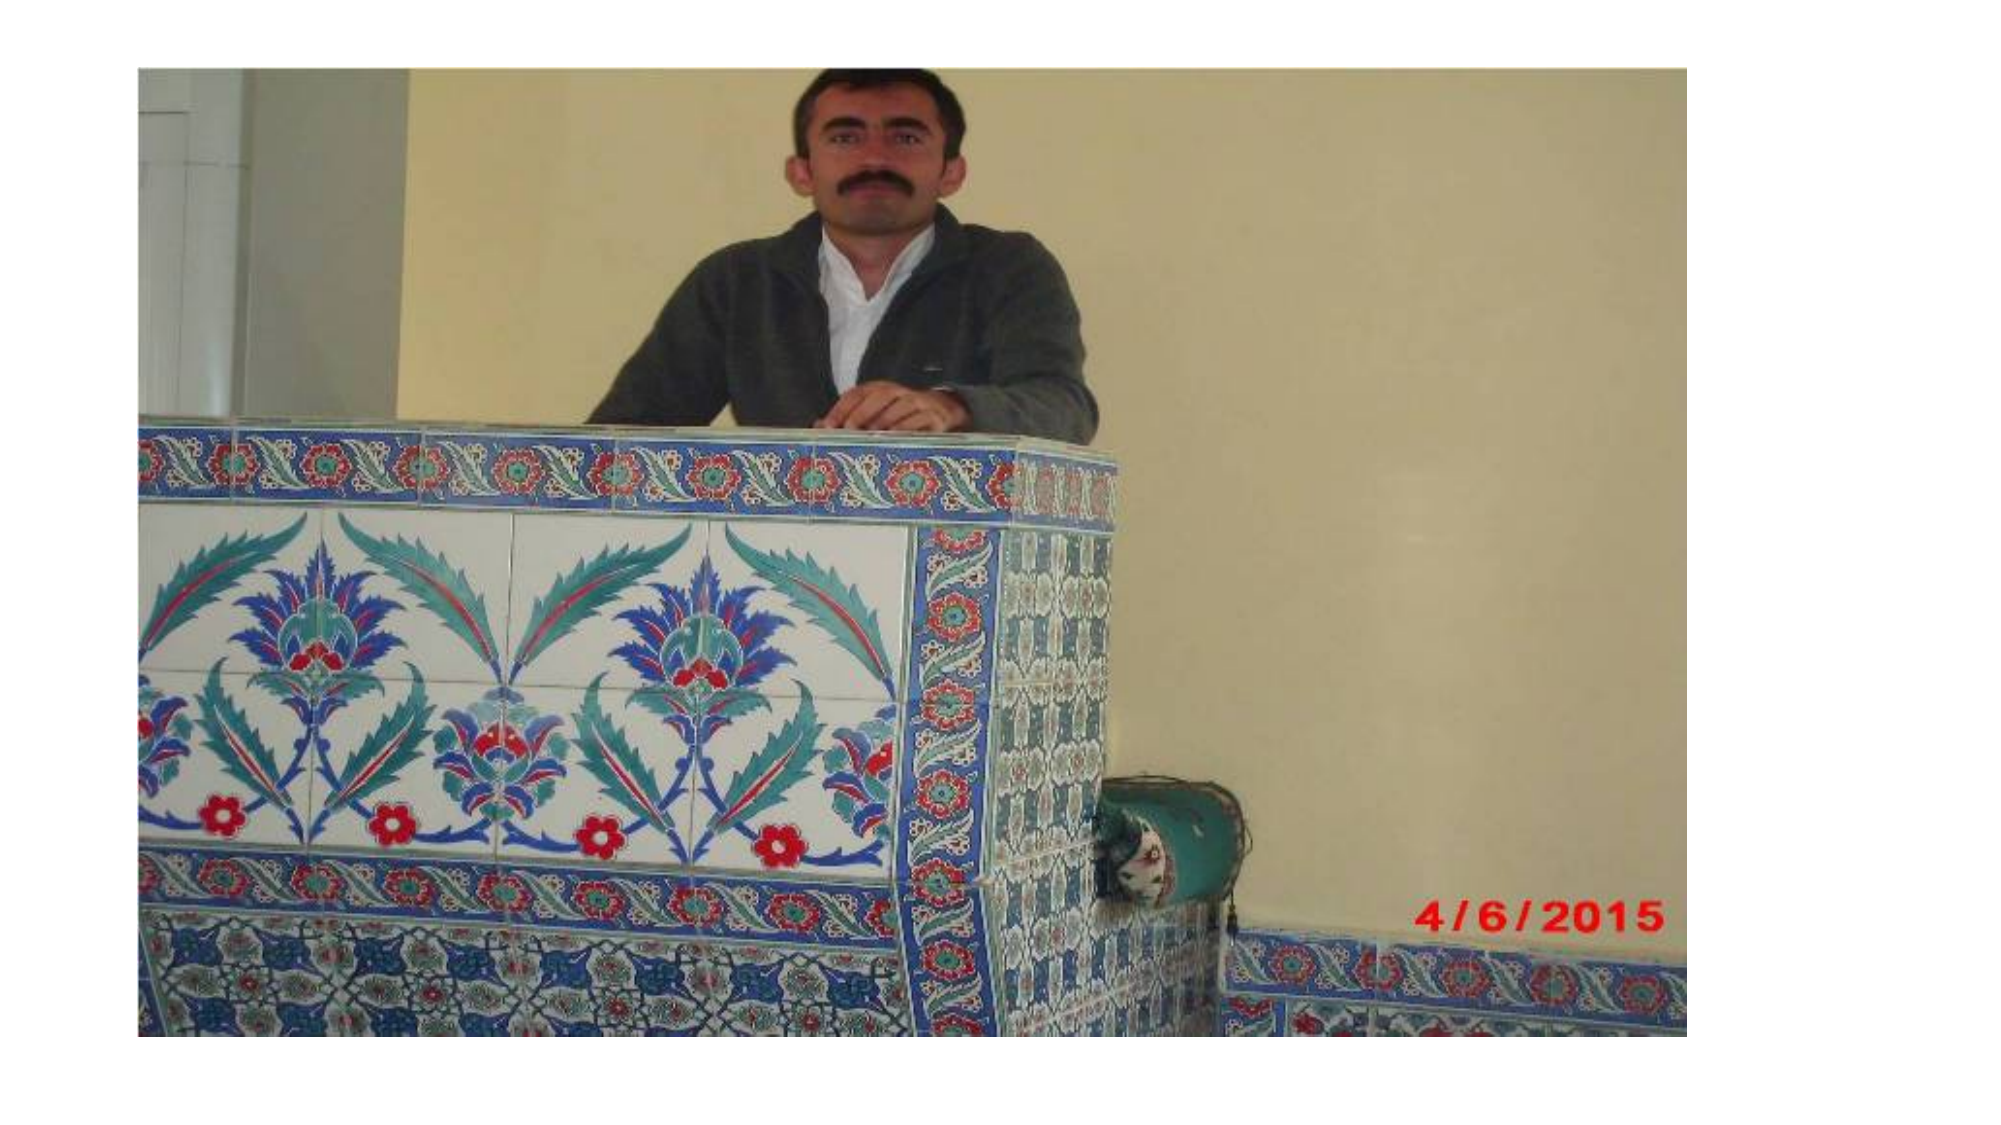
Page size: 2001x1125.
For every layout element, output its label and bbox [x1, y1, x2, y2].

picture [136, 67, 1687, 1037]
